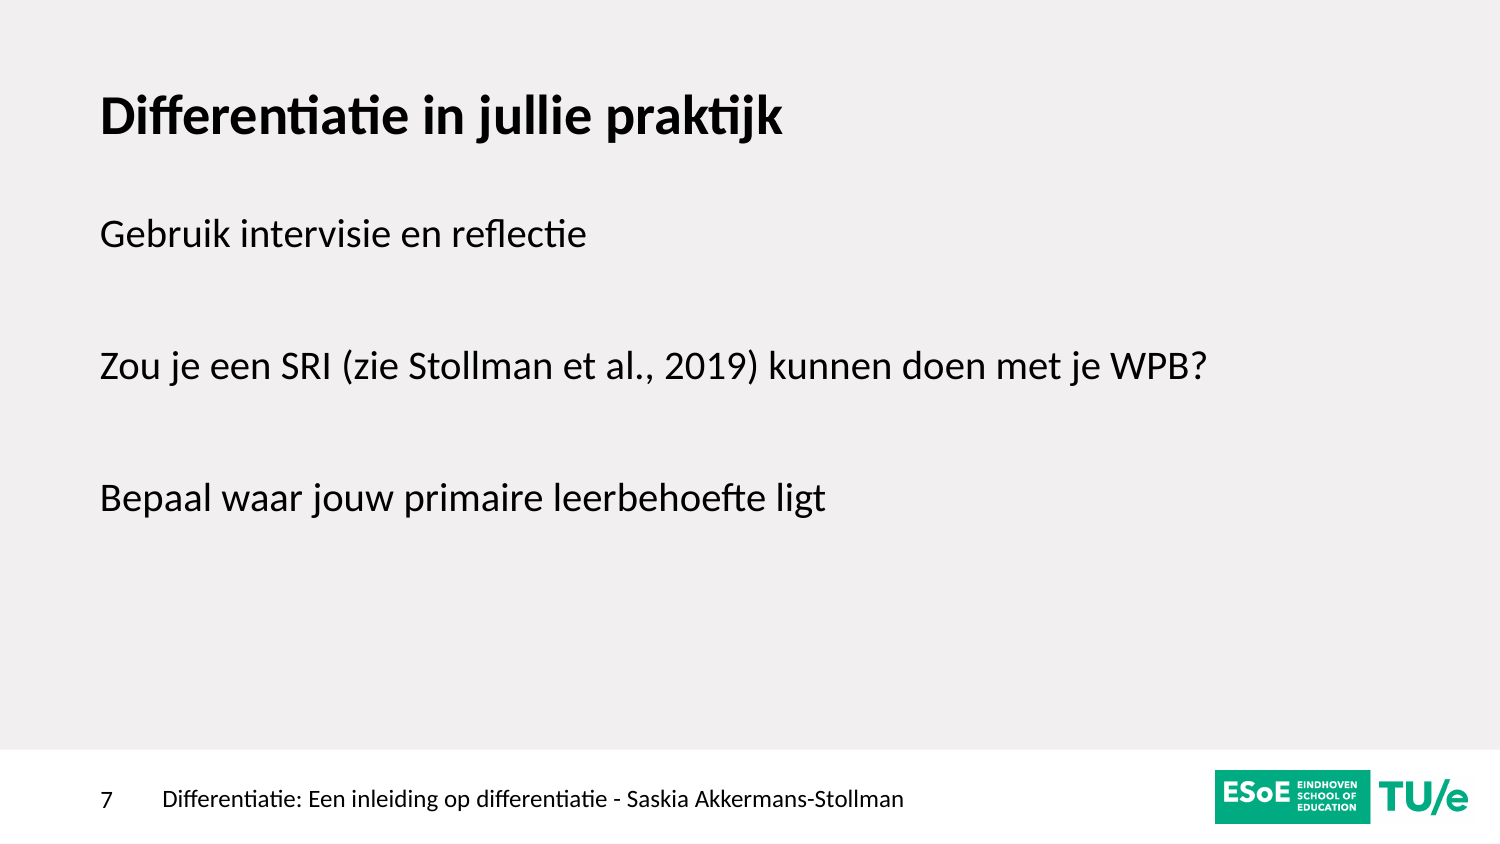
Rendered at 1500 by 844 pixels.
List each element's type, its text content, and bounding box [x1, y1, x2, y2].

title Differentiatie in jullie praktijk [100, 89, 1401, 154]
slide_number 7 [100, 783, 163, 841]
list Gebruik intervisie en reflectie Zou je een SRI (zie Stollman et al., 2019) kunnen doen met je WPB? Bepaal waar jouw primaire leerbehoefte ligt [100, 206, 1400, 750]
picture [1215, 770, 1477, 824]
footer Differentiatie: Een inleiding op differentiatie - Saskia Akkermans-Stollman [162, 782, 1202, 841]
